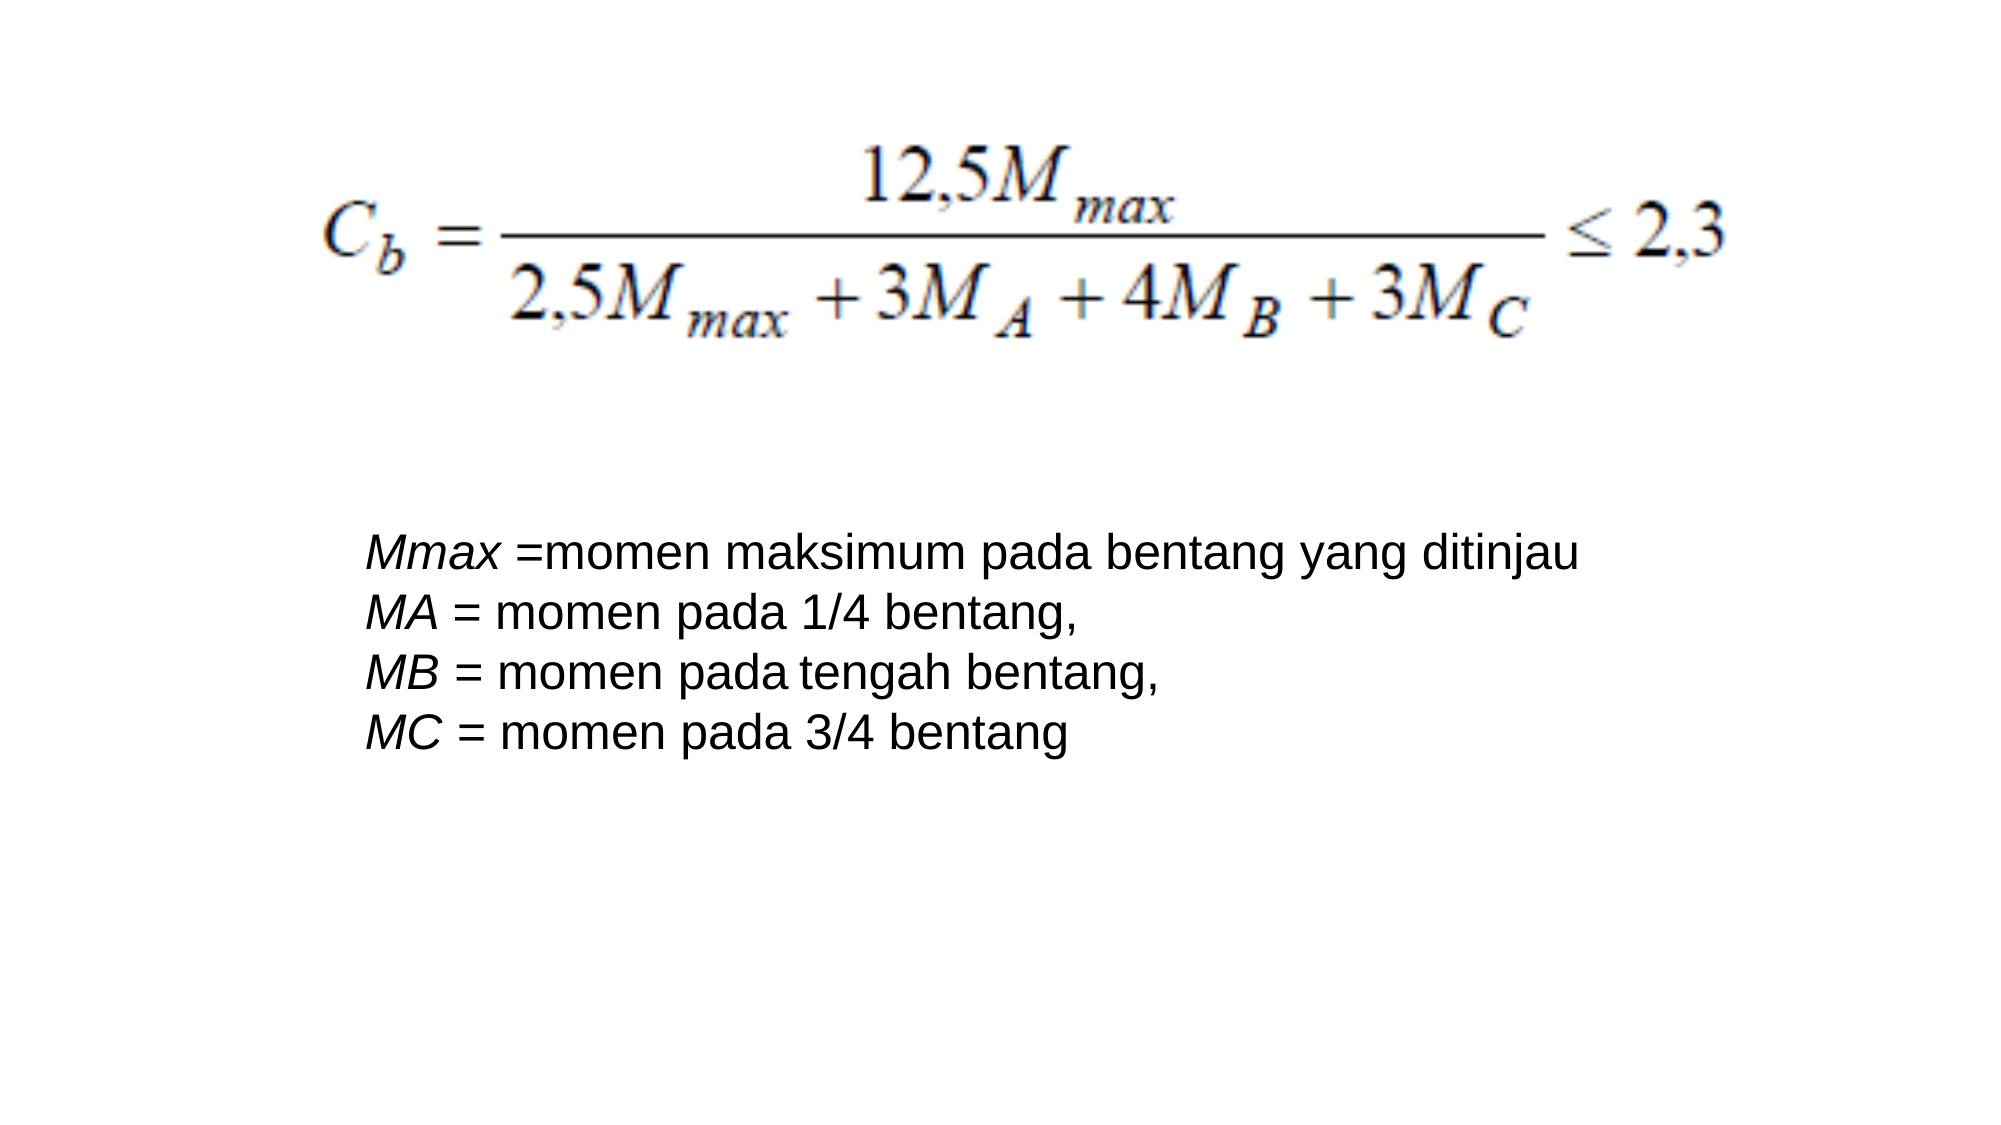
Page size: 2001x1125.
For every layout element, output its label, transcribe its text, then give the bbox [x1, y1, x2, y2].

text_box Mmax =momen maksimum pada bentang yang ditinjau MA = momen pada 1/4 bentang, MB = momen pada tengah bentang, MC = momen pada 3/4 bentang [350, 512, 1738, 768]
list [299, 99, 1763, 390]
